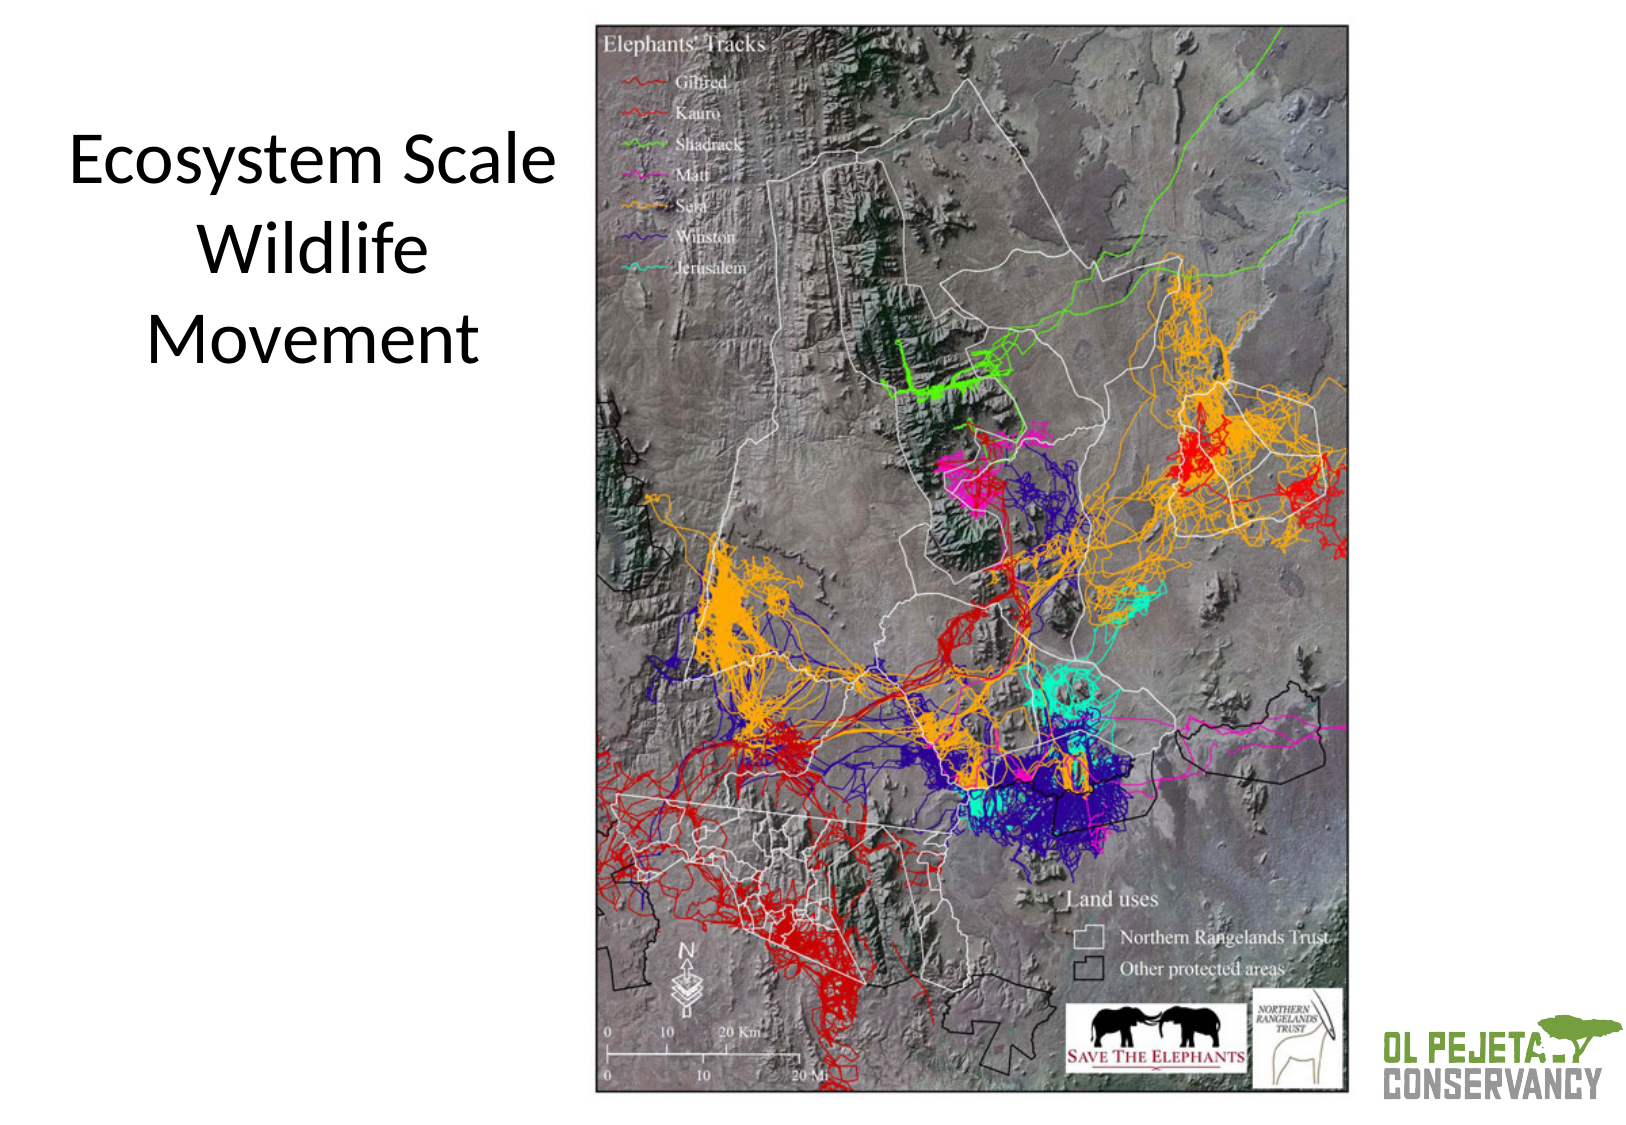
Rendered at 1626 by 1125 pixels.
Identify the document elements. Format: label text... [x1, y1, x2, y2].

title Ecosystem Scale Wildlife Movement [22, 25, 584, 462]
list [589, 14, 1356, 1098]
picture [1382, 1012, 1625, 1102]
